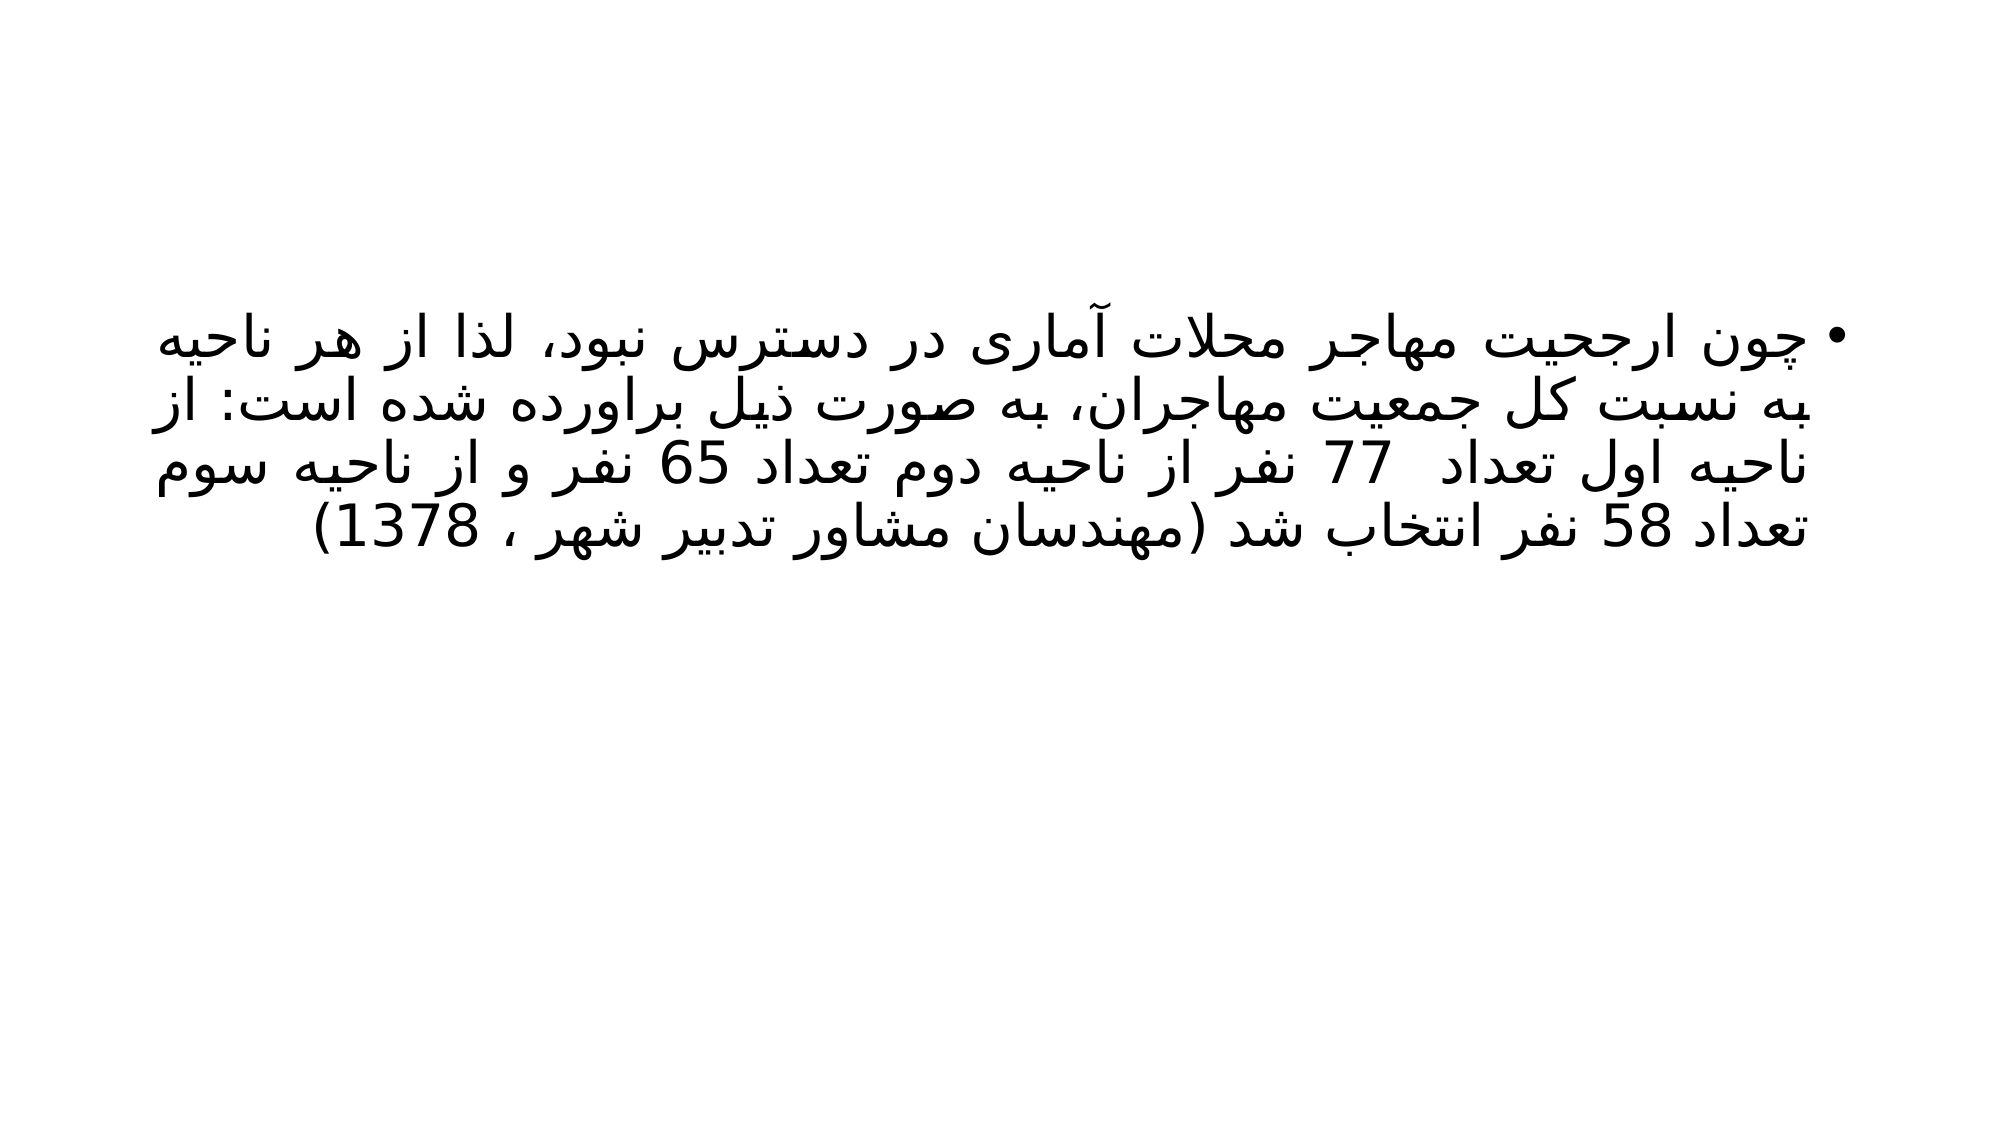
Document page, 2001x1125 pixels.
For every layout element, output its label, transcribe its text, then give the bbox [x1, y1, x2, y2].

list چون ارجحیت مهاجر محلات آماری در دسترس نبود، لذا از هر ناحیه به نسبت کل جمعیت مهاجران، به صورت ذیل براورده شده است: از ناحیه اول تعداد 77 نفر از ناحیه دوم تعداد 65 نفر و از ناحیه سوم تعداد 58 نفر انتخاب شد (مهندسان مشاور تدبیر شهر ، 1378) [137, 299, 1863, 1014]
